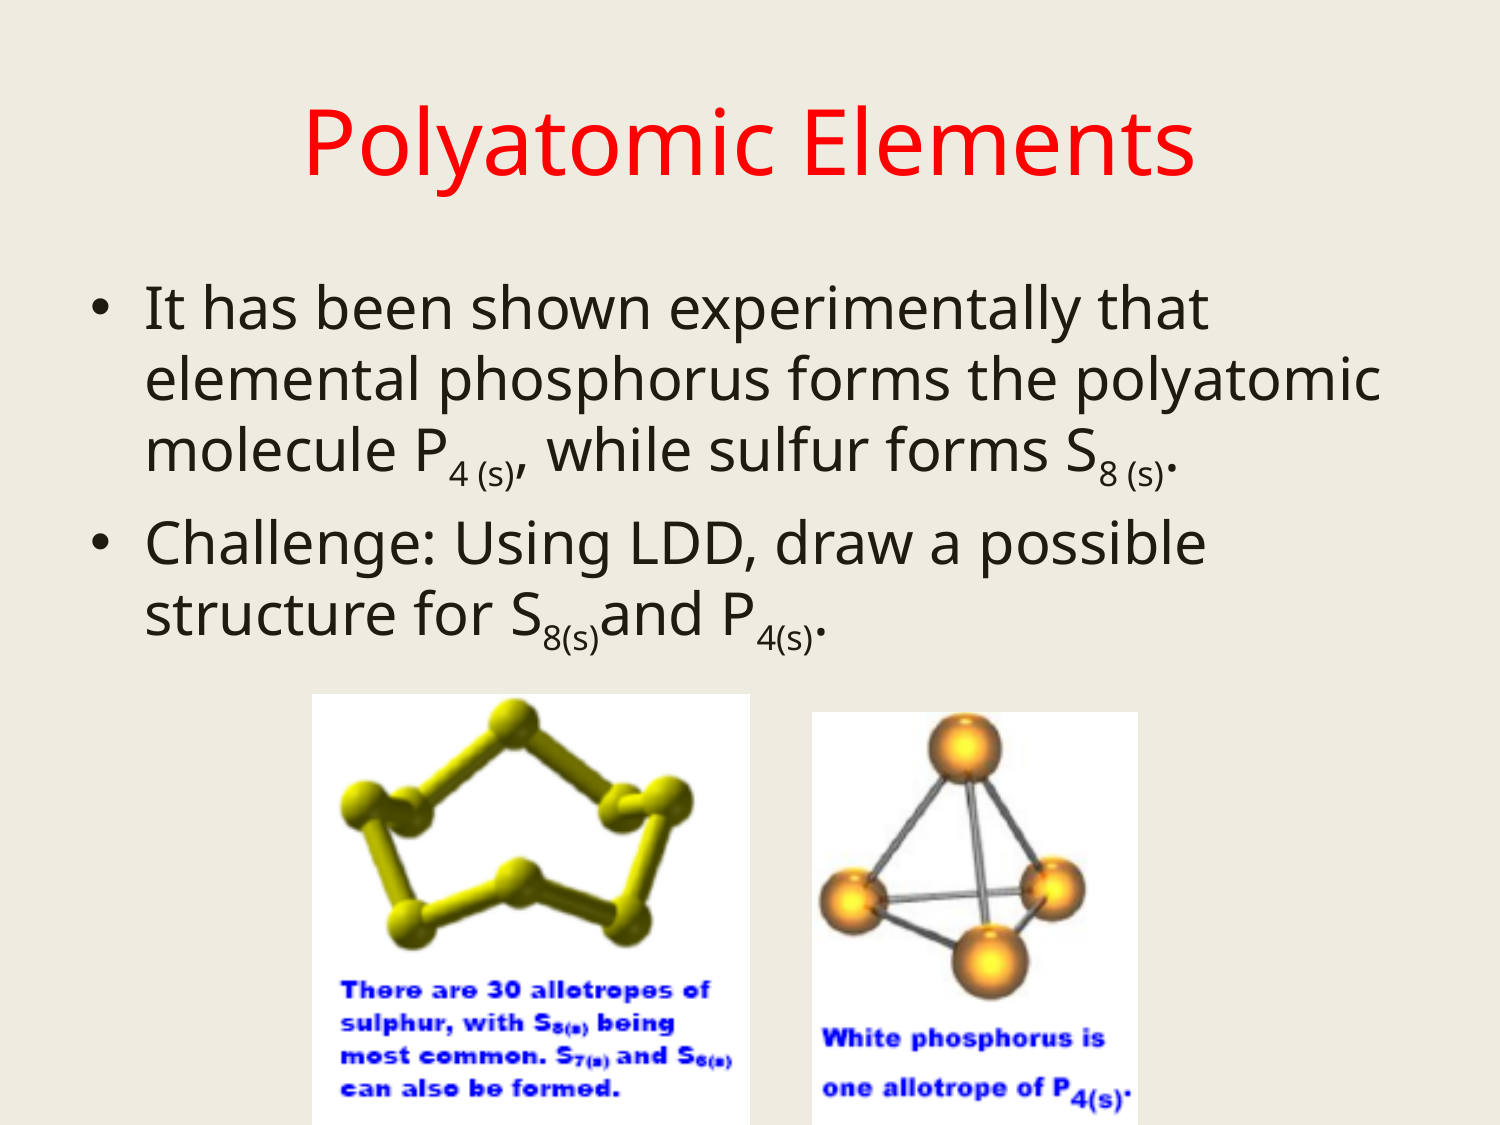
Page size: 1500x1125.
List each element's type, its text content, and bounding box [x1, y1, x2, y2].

picture [312, 694, 751, 1125]
picture [812, 712, 1138, 1125]
title Polyatomic Elements [75, 45, 1425, 233]
list It has been shown experimentally that elemental phosphorus forms the polyatomic molecule P4 (s), while sulfur forms S8 (s). Challenge: Using LDD, draw a possible structure for S8(s)and P4(s). [75, 262, 1425, 725]
